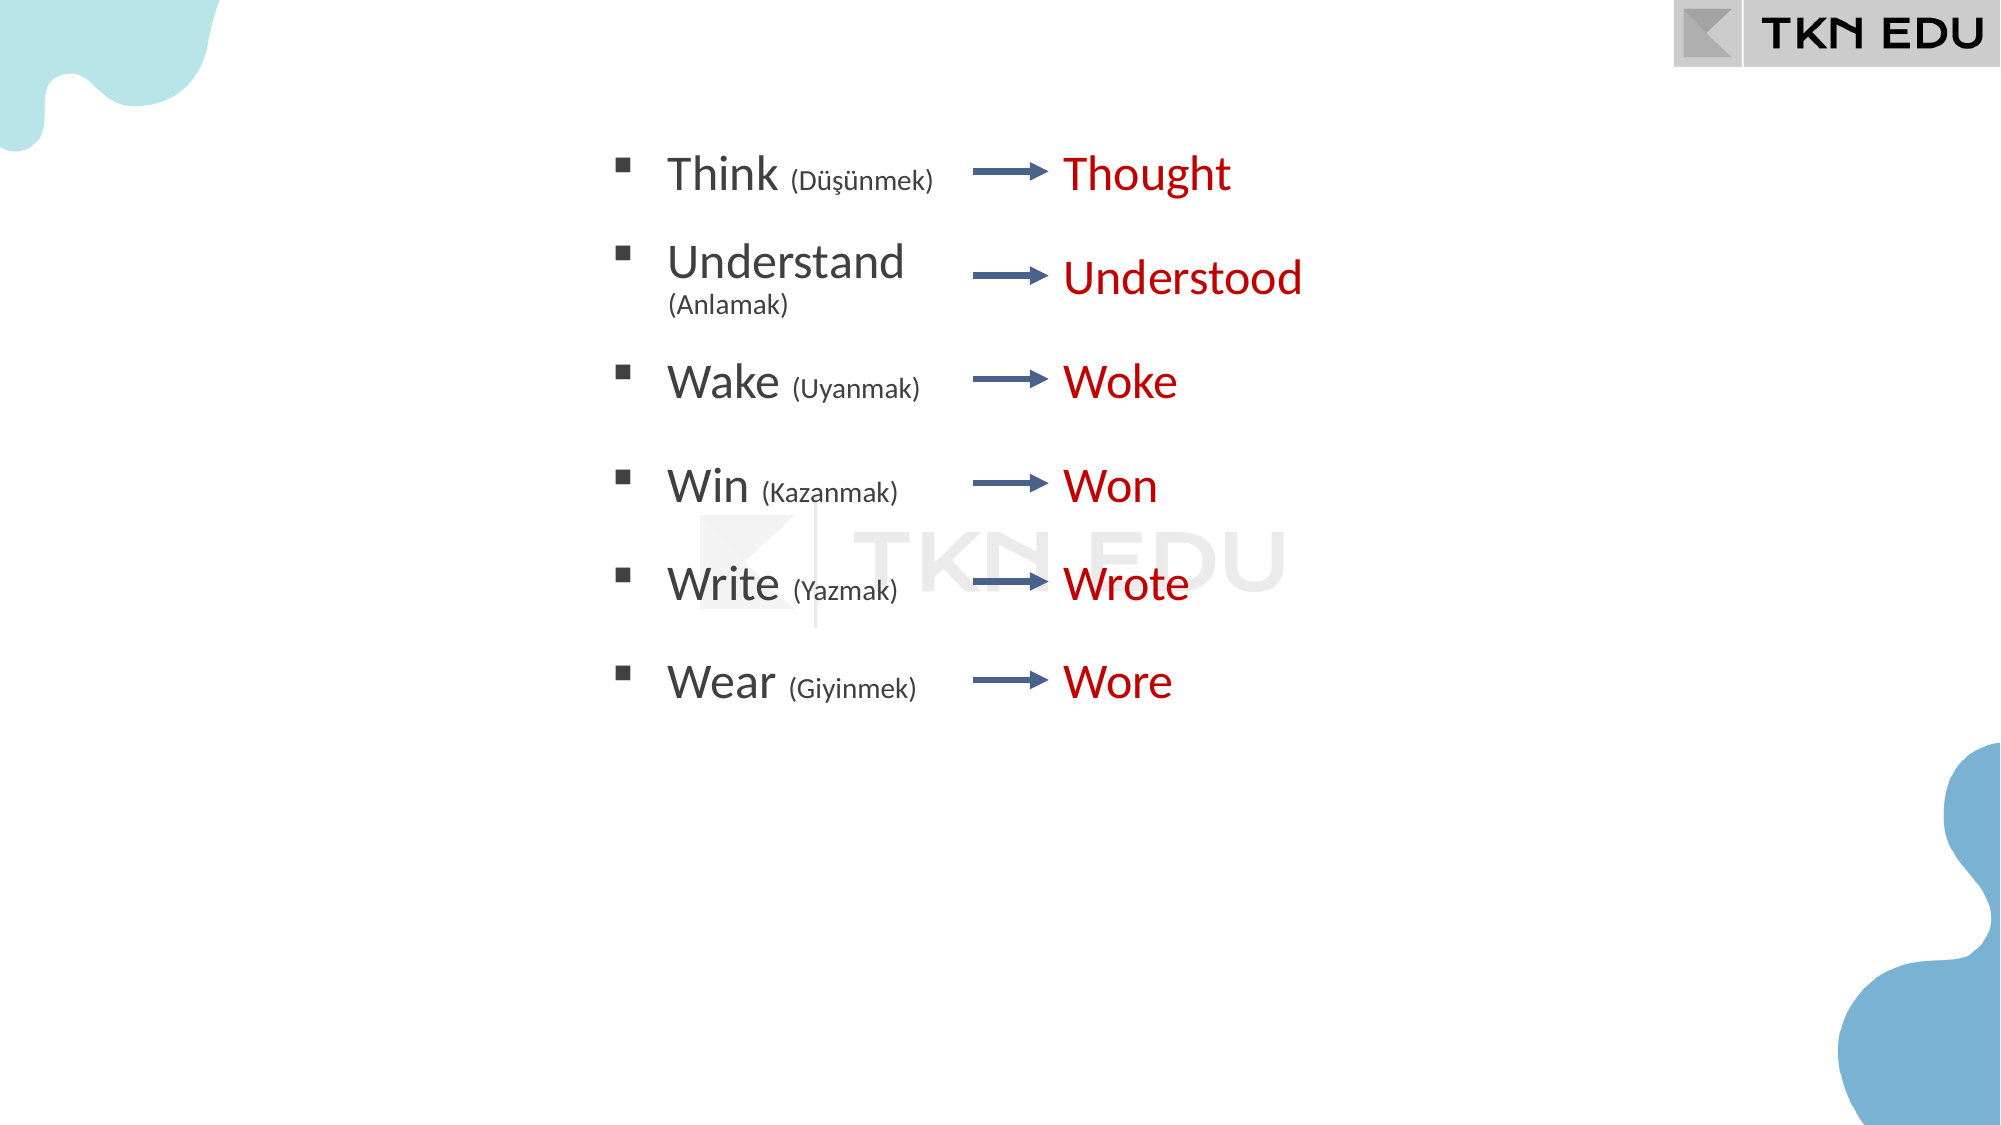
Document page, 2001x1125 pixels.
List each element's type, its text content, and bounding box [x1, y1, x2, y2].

text_box Wore [1048, 644, 1338, 721]
text_box Wrote [1048, 546, 1338, 623]
text_box Understood [1048, 240, 1338, 317]
text_box Thought [1048, 136, 1338, 213]
picture [0, 0, 2001, 1125]
text_box Won [1048, 447, 1338, 525]
text_box Woke [1048, 343, 1338, 421]
text_box Think (Düşünmek) [596, 136, 973, 213]
text_box Wake (Uyanmak) [596, 343, 973, 421]
text_box Win (Kazanmak) [596, 447, 973, 525]
text_box Write (Yazmak) [596, 546, 973, 623]
text_box Understand (Anlamak) [596, 240, 973, 317]
text_box Wear (Giyinmek) [596, 644, 973, 721]
